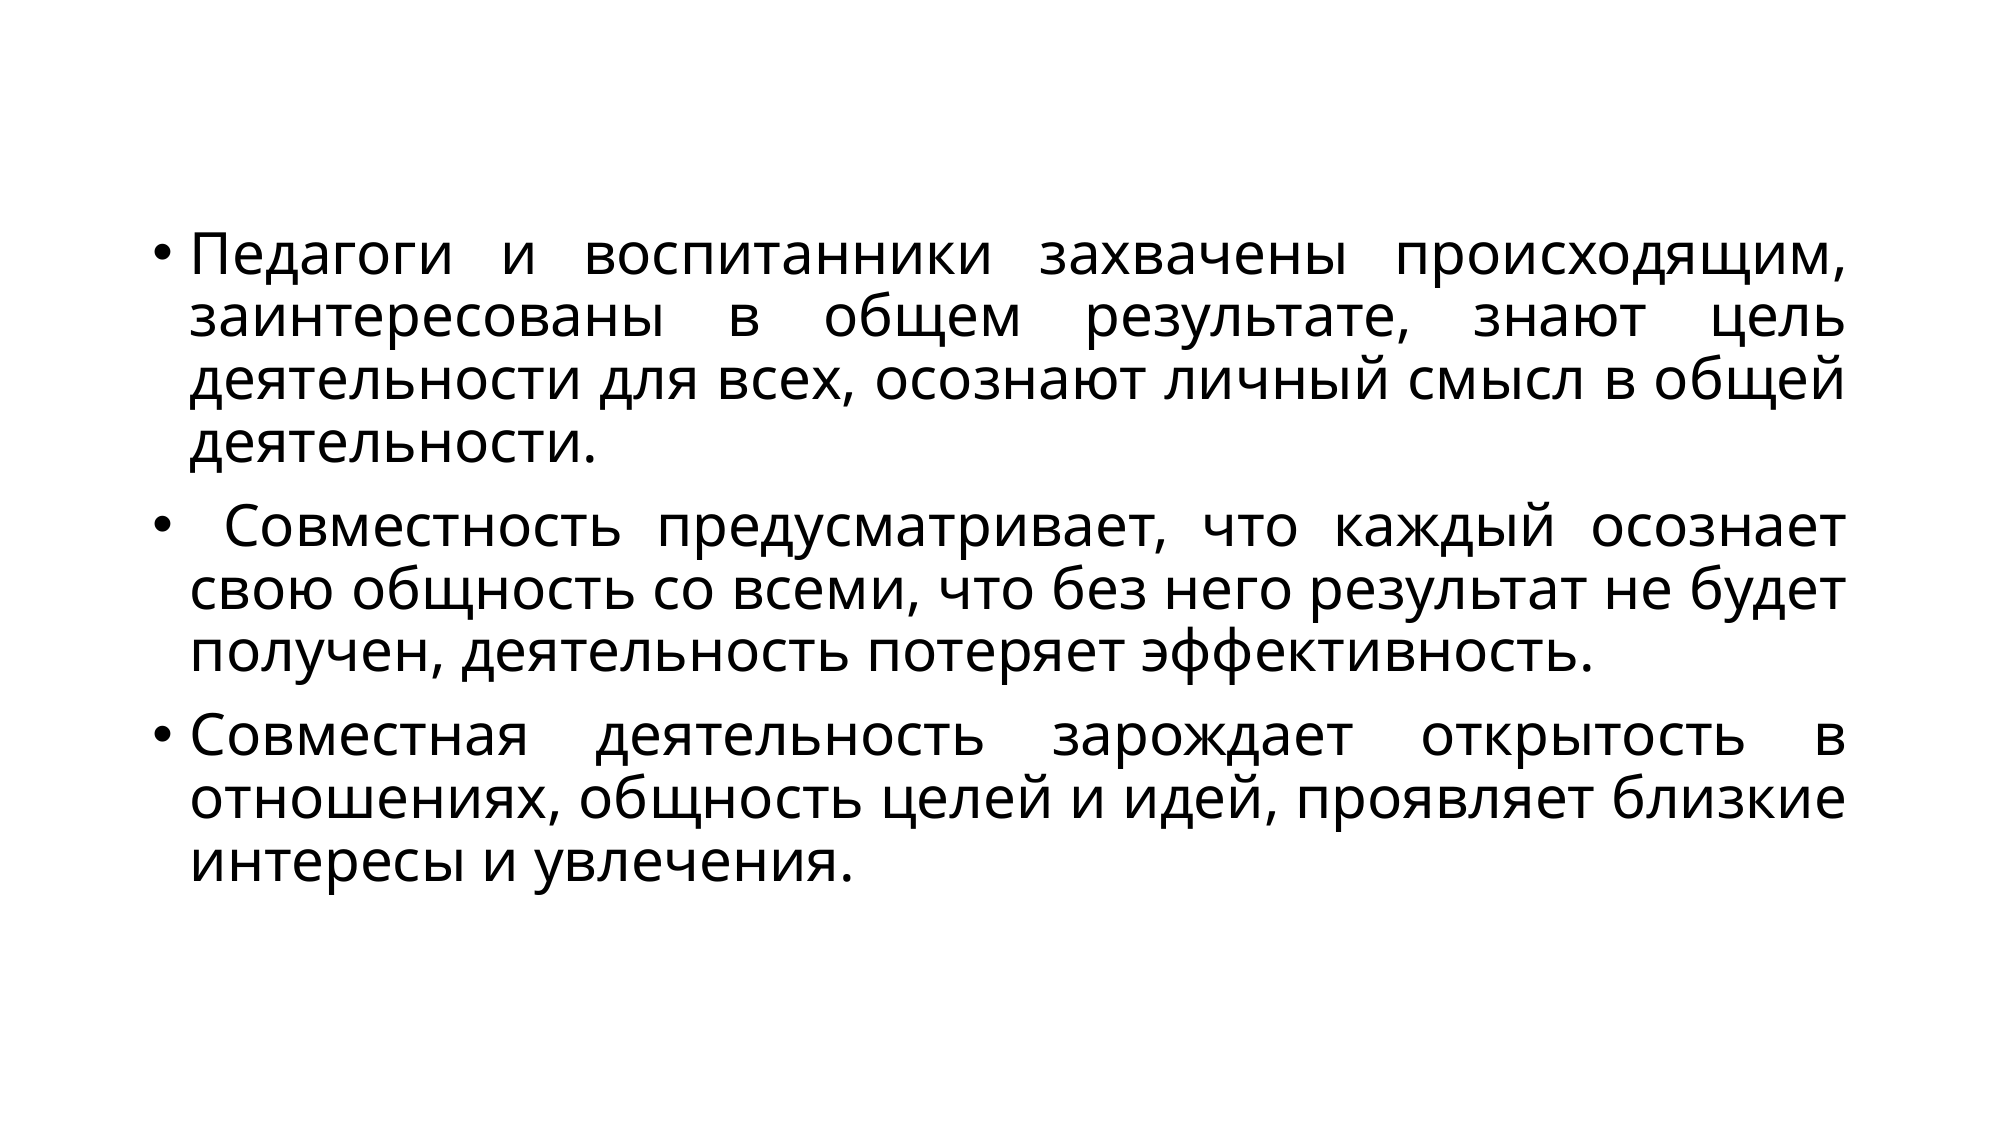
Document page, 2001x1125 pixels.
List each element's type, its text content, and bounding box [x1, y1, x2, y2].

list Педагоги и воспитанники захвачены происходящим, заинтересованы в общем результате, знают цель деятельности для всех, осознают личный смысл в общей деятельности. Совместность предусматривает, что каждый осознает свою общность со всеми, что без него результат не будет получен, деятельность потеряет эффективность. Совместная деятельность зарождает открытость в отношениях, общность целей и идей, проявляет близкие интересы и увлечения. [137, 216, 1863, 931]
